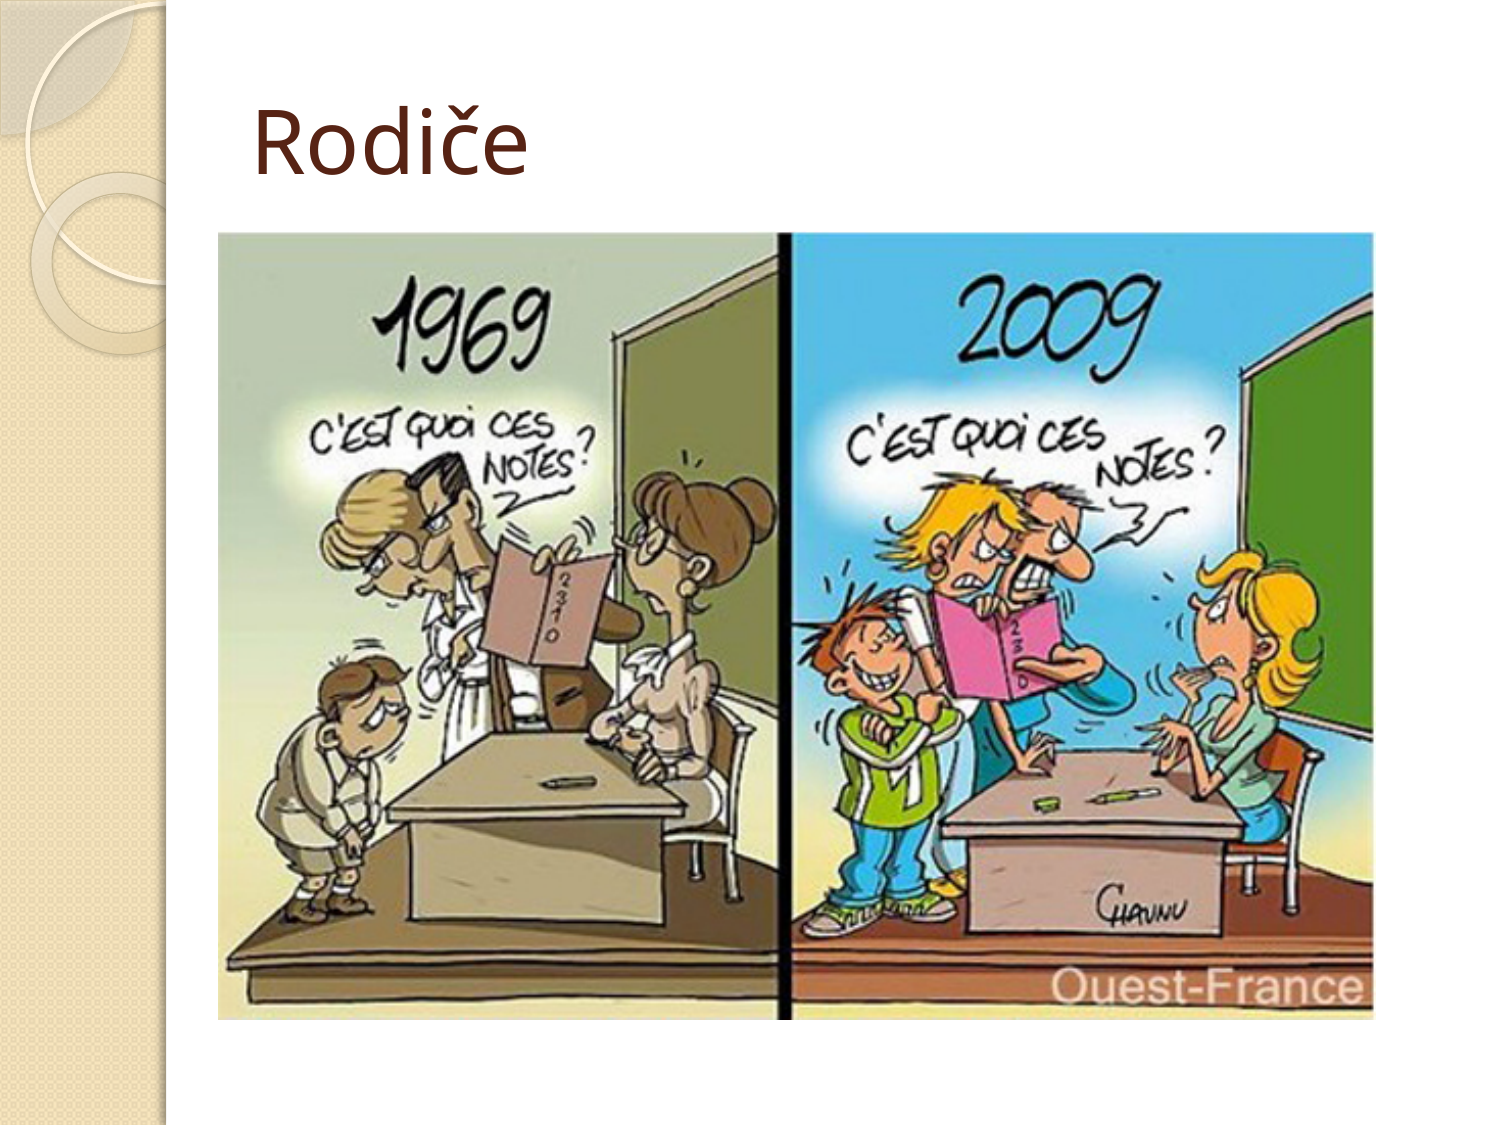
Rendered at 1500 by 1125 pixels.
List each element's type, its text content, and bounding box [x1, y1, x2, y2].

title Rodiče [235, 45, 1466, 233]
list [218, 231, 1376, 1020]
